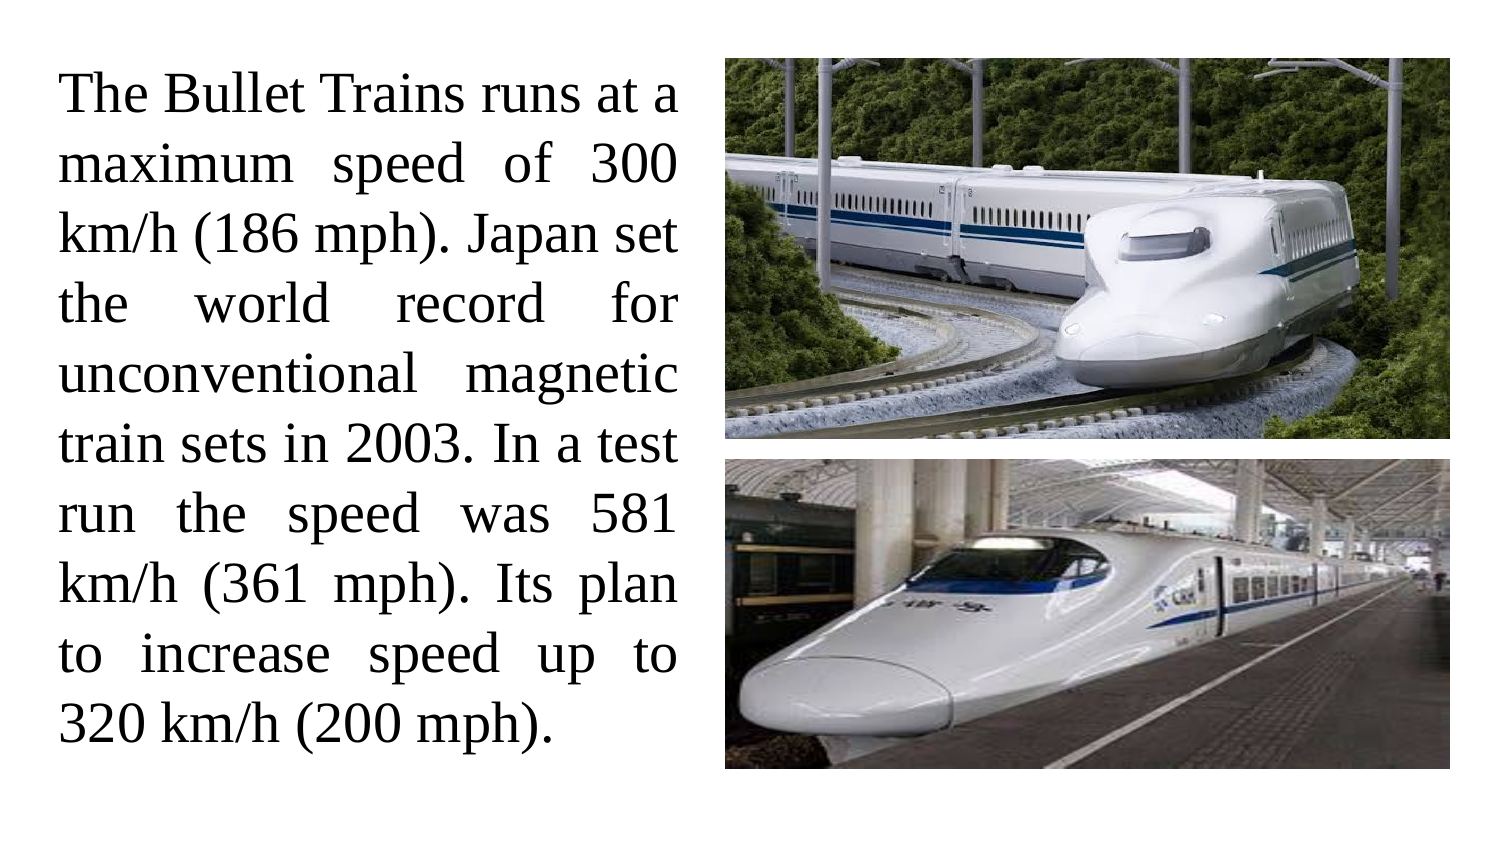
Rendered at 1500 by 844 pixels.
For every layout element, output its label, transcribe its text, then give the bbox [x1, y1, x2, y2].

picture [724, 57, 1451, 439]
picture [724, 459, 1451, 770]
text_box The Bullet Trains runs at a maximum speed of 300 km/h (186 mph). Japan set the world record for unconventional magnetic train sets in 2003. In a test run the speed was 581 km/h (361 mph). Its plan to increase speed up to 320 km/h (200 mph). [43, 46, 694, 762]
